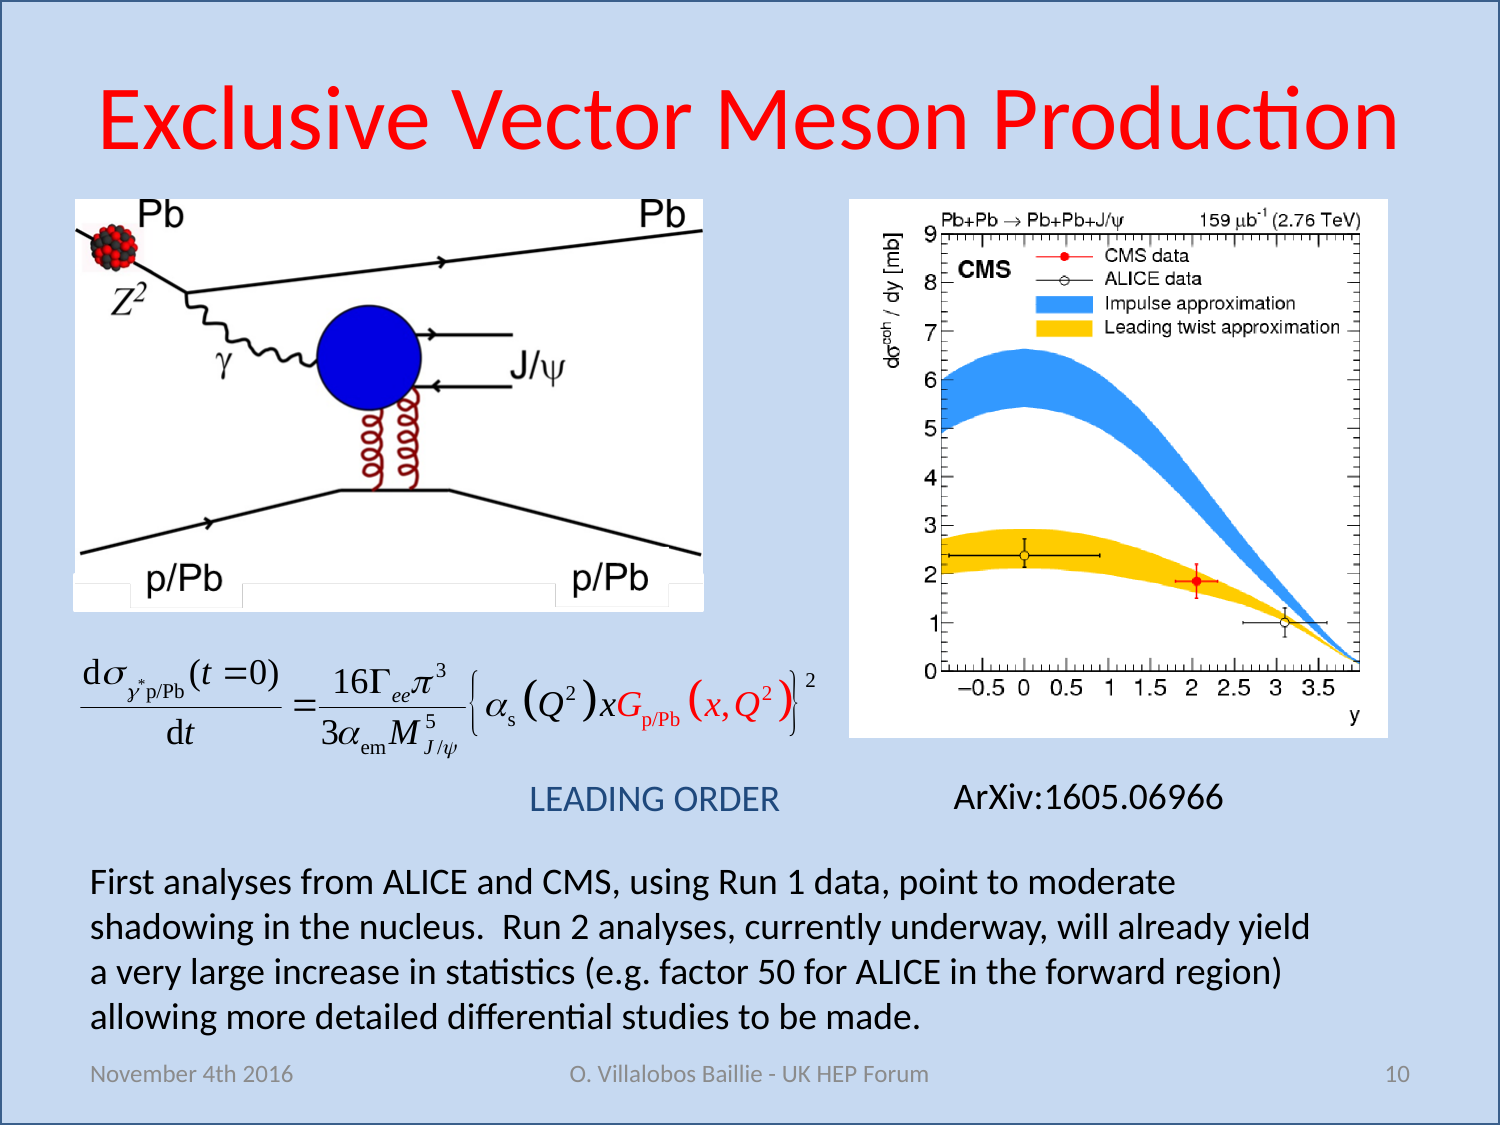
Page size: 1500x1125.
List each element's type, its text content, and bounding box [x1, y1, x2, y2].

slide_number 10 [1074, 1042, 1425, 1103]
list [849, 199, 1388, 738]
footer O. Villalobos Baillie - UK HEP Forum [512, 1045, 988, 1103]
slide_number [75, 1045, 425, 1103]
title Exclusive Vector Meson Production [75, 50, 1425, 175]
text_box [74, 199, 703, 624]
text_box First analyses from ALICE and CMS, using Run 1 data, point to moderate shadowing in the nucleus. Run 2 analyses, currently underway, will already yield a very large increase in statistics (e.g. factor 50 for ALICE in the forward region) allowing more detailed differential studies to be made. [74, 849, 1350, 1045]
text_box LEADING ORDER [514, 774, 796, 827]
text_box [74, 649, 824, 766]
text_box ArXiv:1605.06966 [939, 764, 1239, 825]
